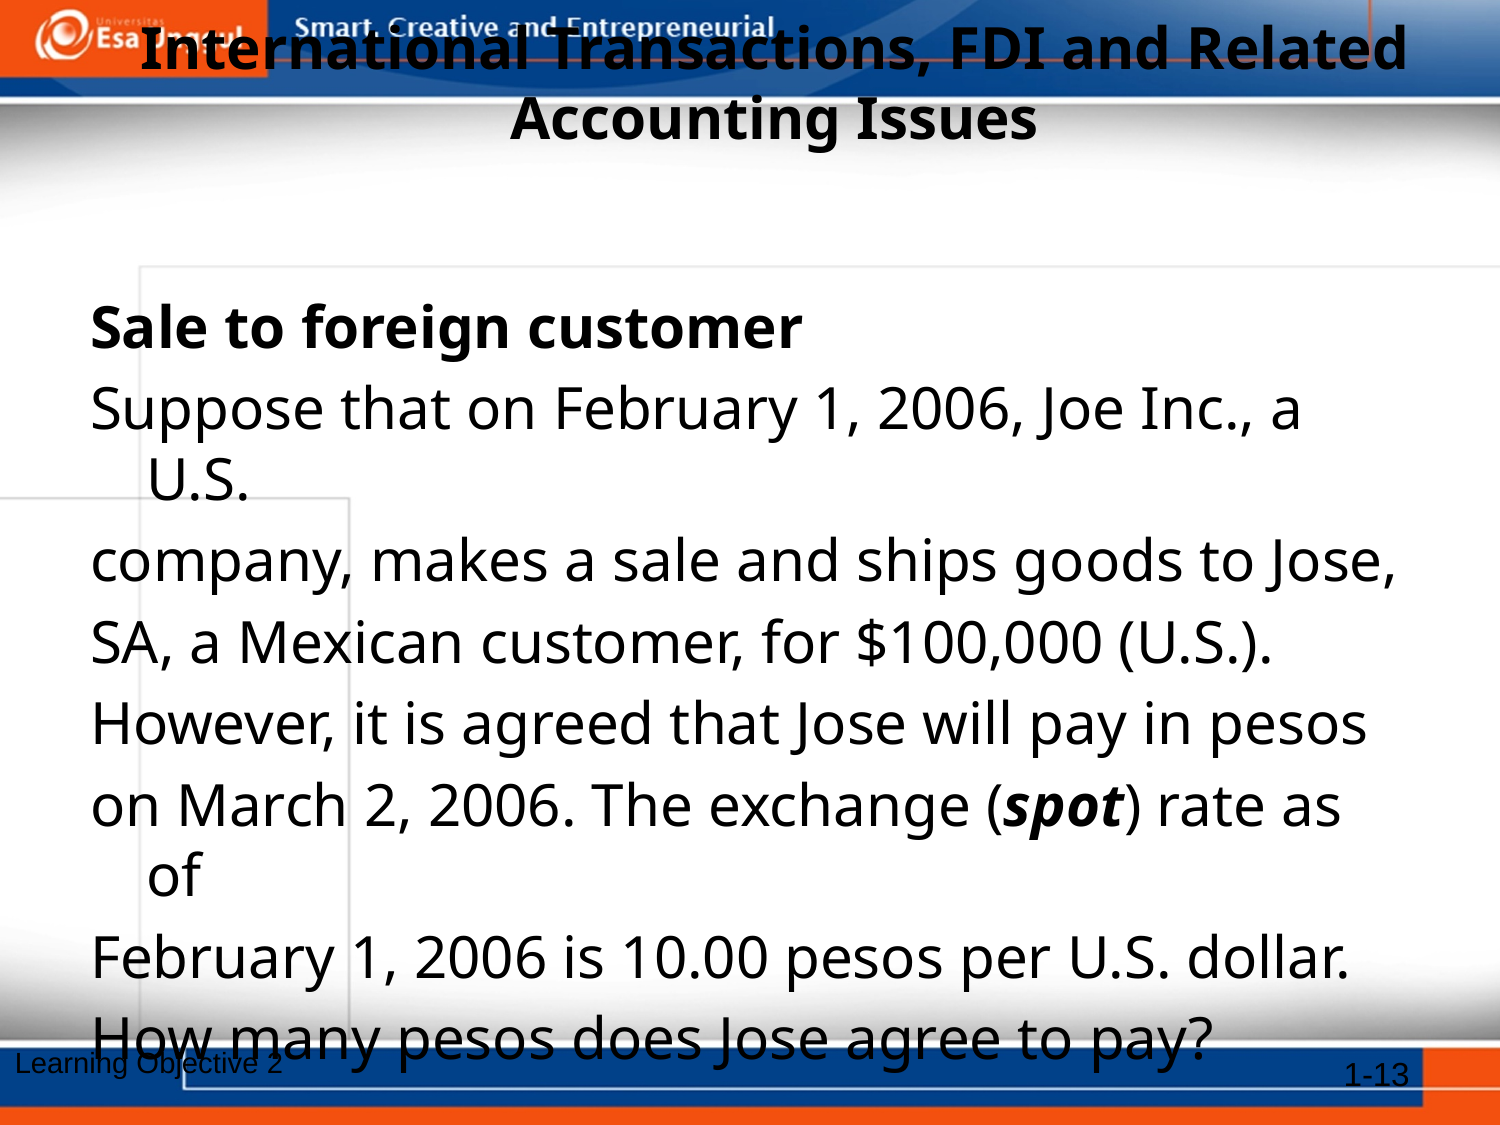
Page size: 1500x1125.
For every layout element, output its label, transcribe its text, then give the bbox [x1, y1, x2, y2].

text_box Learning Objective 2 [0, 1037, 513, 1088]
slide_number 1-13 [1250, 1042, 1425, 1103]
title International Transactions, FDI and Related Accounting Issues [99, 0, 1450, 163]
picture [0, 0, 1500, 1125]
list Sale to foreign customer Suppose that on February 1, 2006, Joe Inc., a U.S. company, makes a sale and ships goods to Jose, SA, a Mexican customer, for $100,000 (U.S.). However, it is agreed that Jose will pay in pesos on March 2, 2006. The exchange (spot) rate as of February 1, 2006 is 10.00 pesos per U.S. dollar. How many pesos does Jose agree to pay? [75, 282, 1425, 1025]
